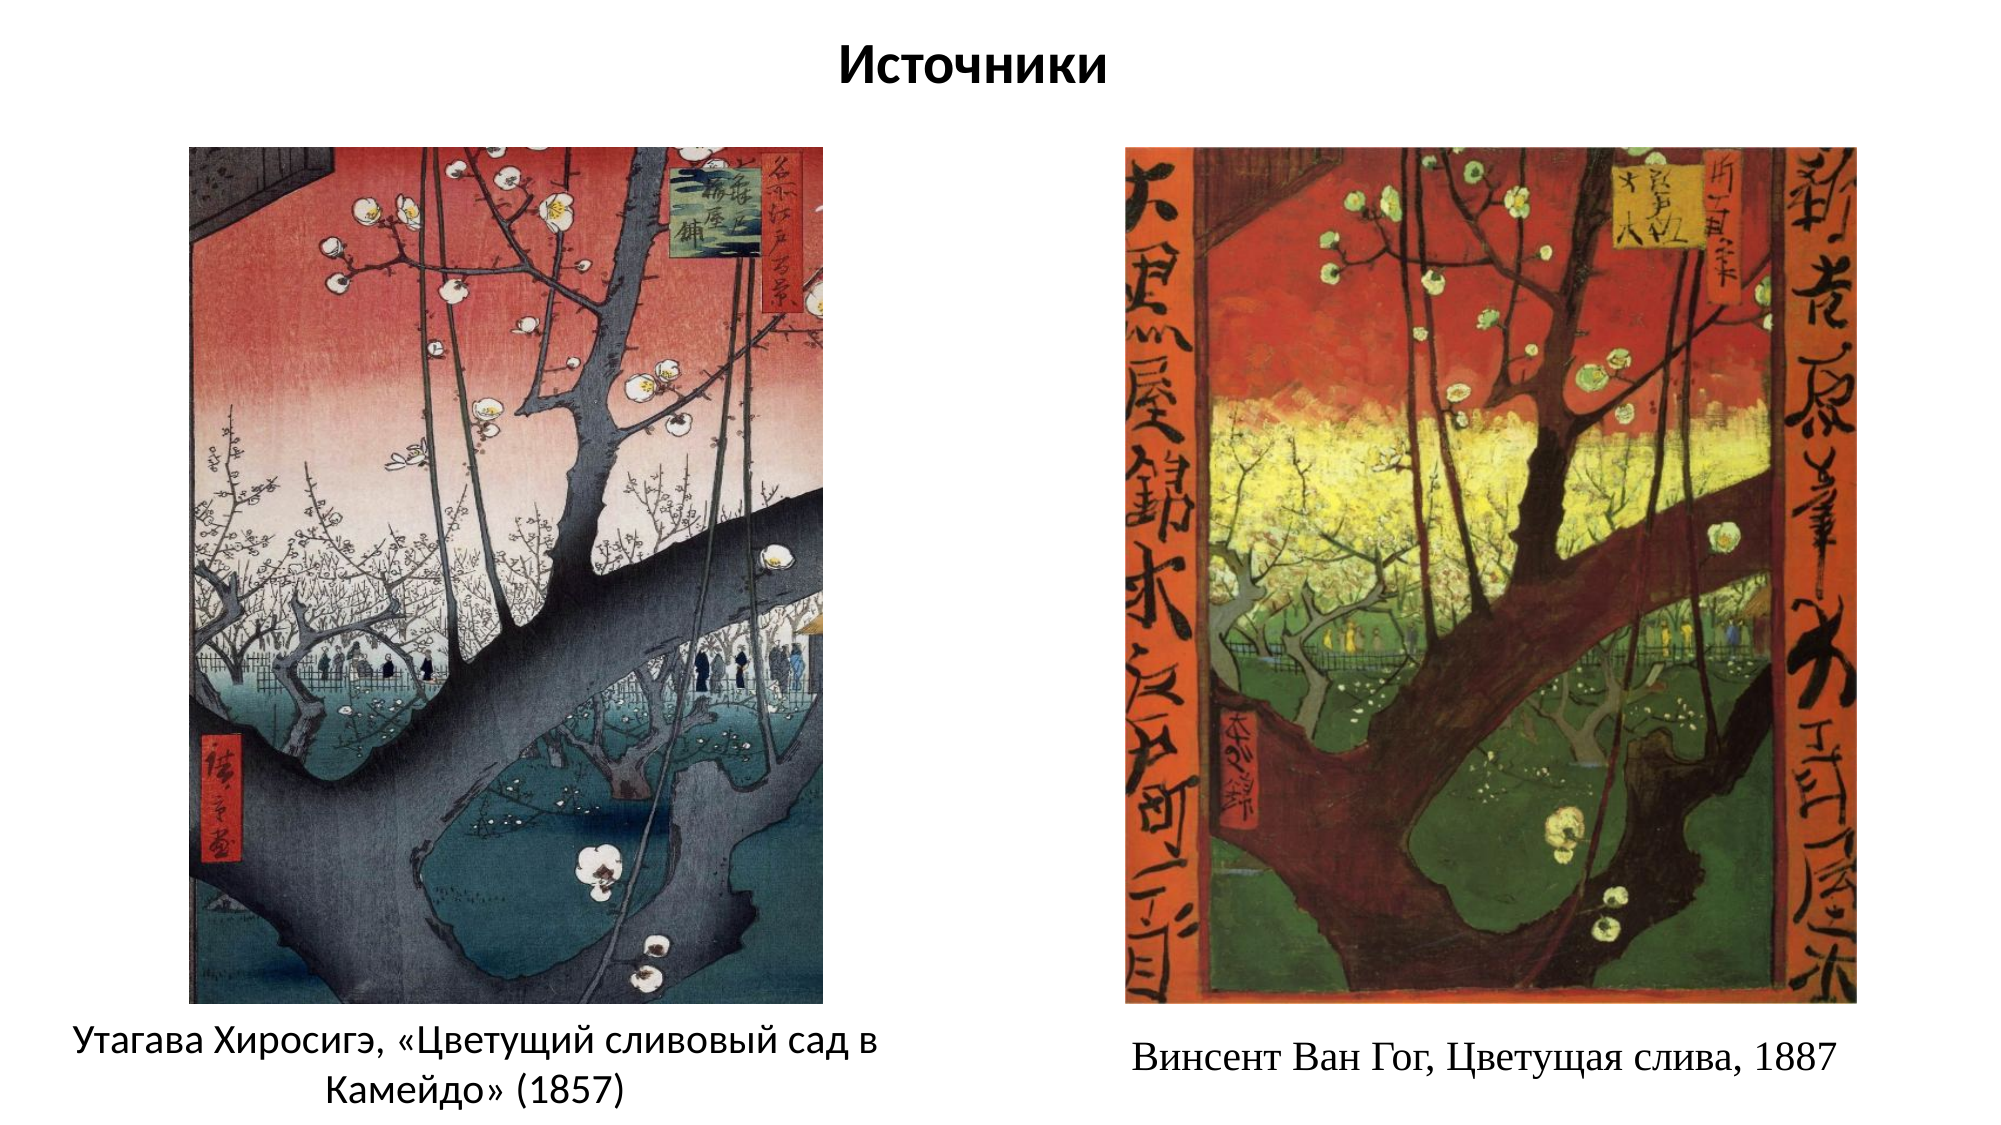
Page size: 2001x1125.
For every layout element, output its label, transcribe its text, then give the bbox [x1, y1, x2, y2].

text_box Утагава Хиросигэ, «Цветущий сливовый сад в Камейдо» (1857) [51, 1004, 900, 1125]
picture [1125, 147, 1857, 1004]
text_box Винсент Ван Гог, Цветущая слива, 1887 [1041, 1018, 1853, 1087]
picture [189, 147, 823, 1004]
text_box Источники [823, 17, 1124, 103]
